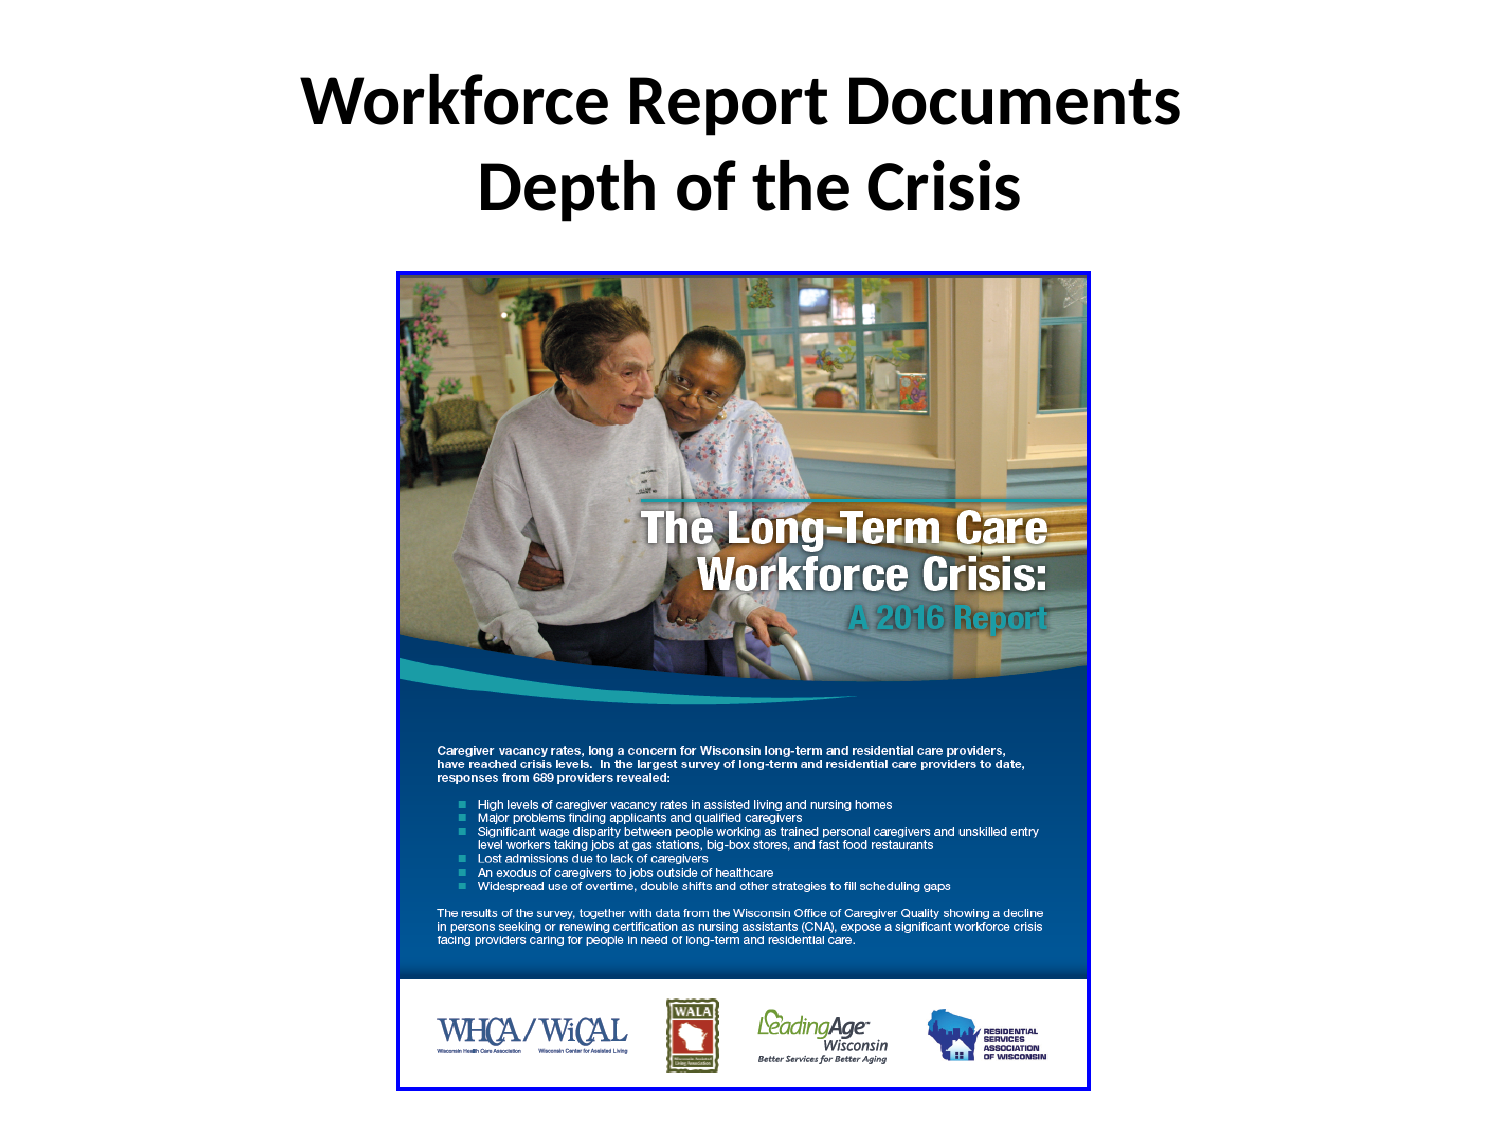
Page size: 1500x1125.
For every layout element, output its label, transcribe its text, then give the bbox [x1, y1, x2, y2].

picture [399, 274, 1088, 1088]
title Workforce Report Documents Depth of the Crisis [0, 45, 1500, 233]
